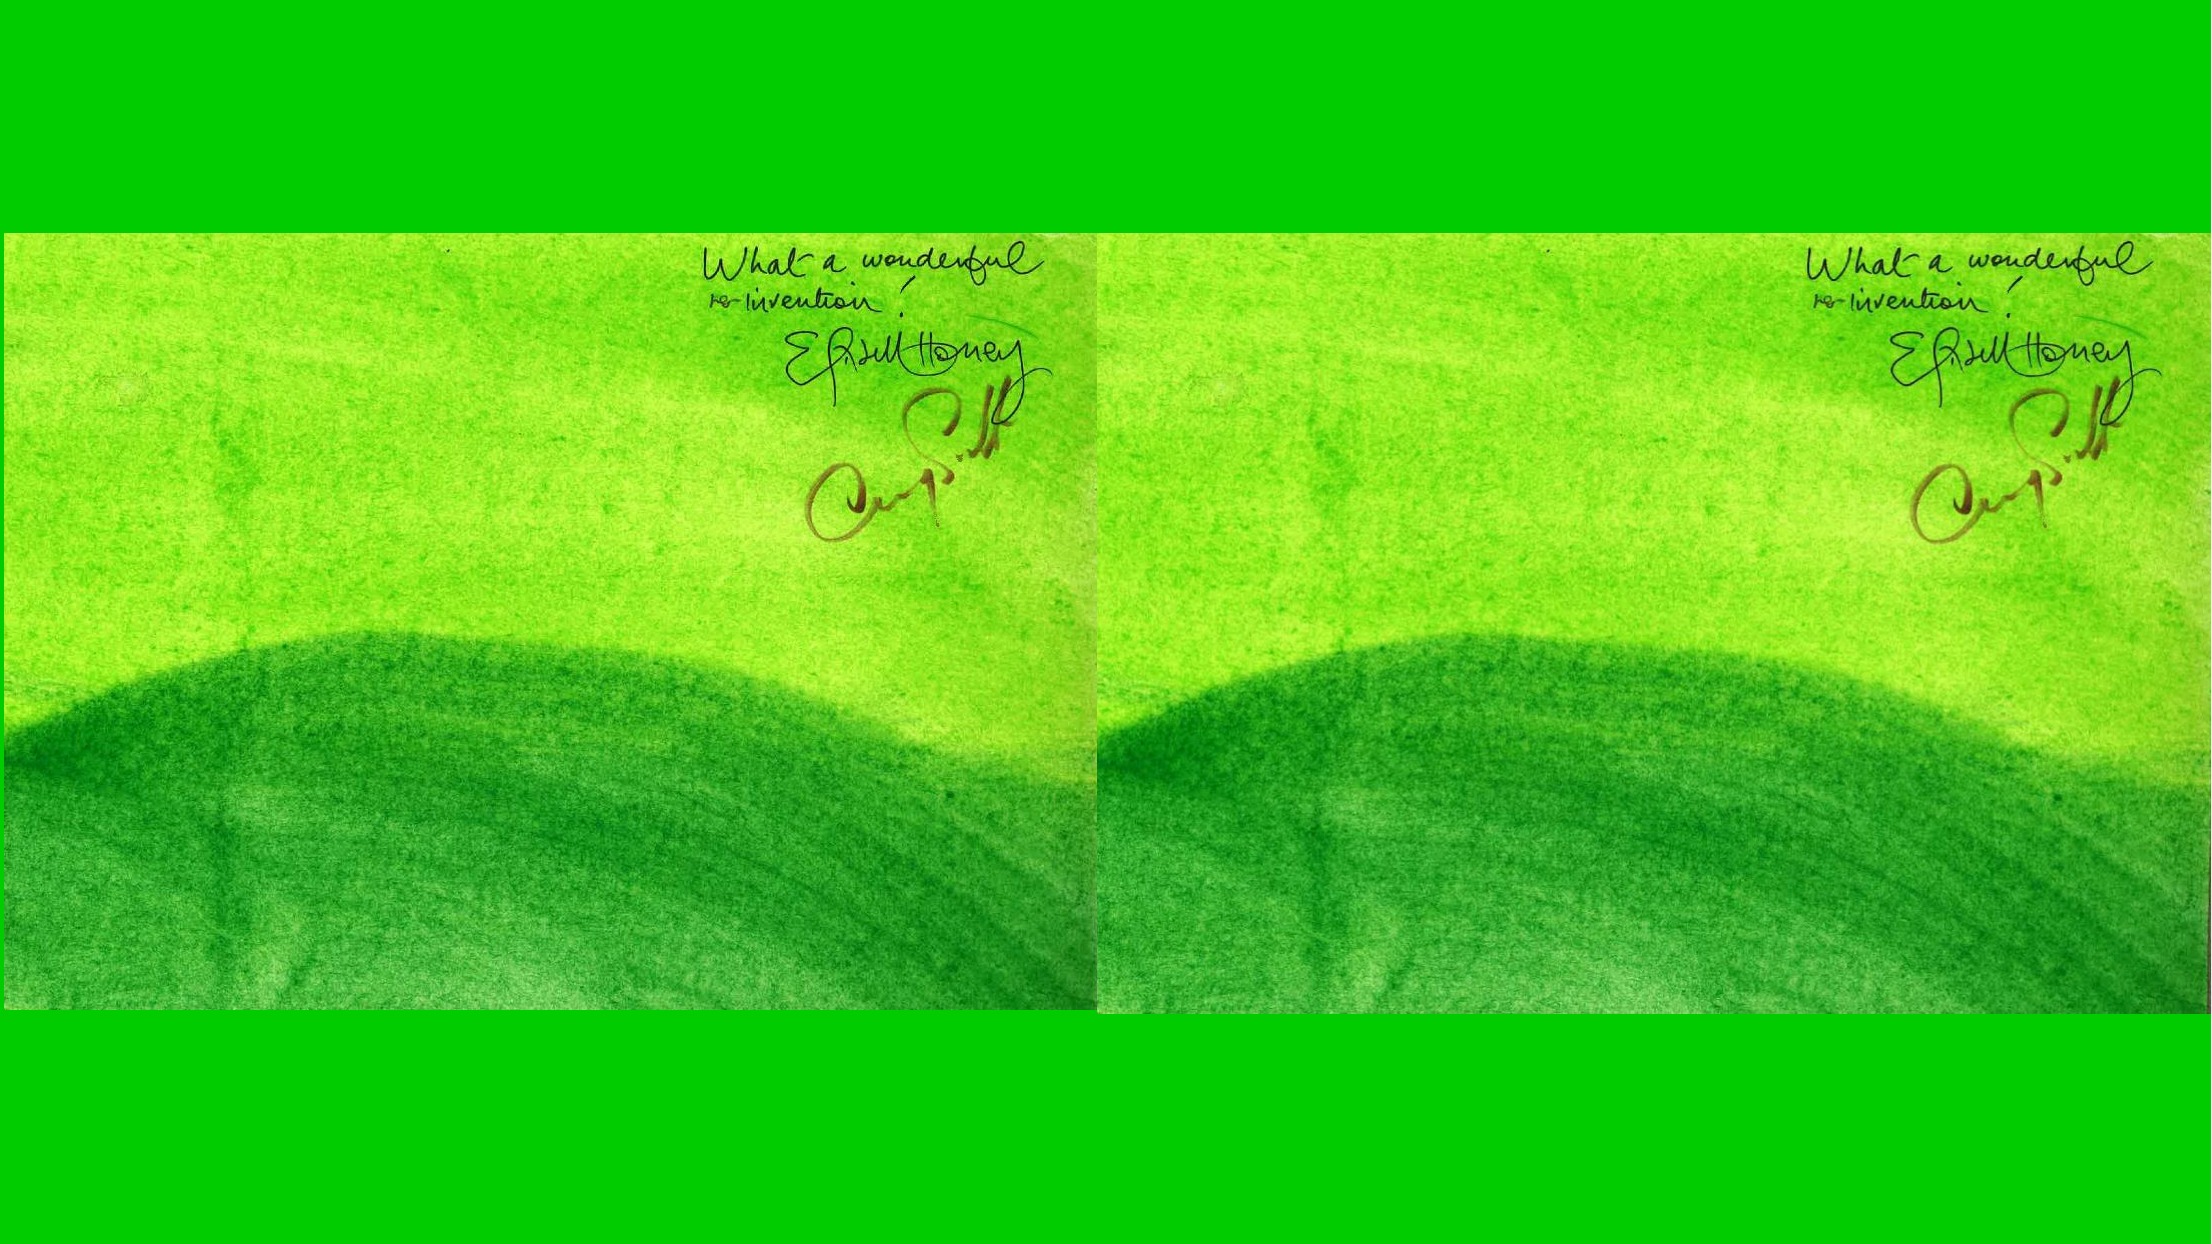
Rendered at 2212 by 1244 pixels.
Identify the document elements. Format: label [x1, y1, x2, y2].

picture [3, 233, 2212, 1014]
